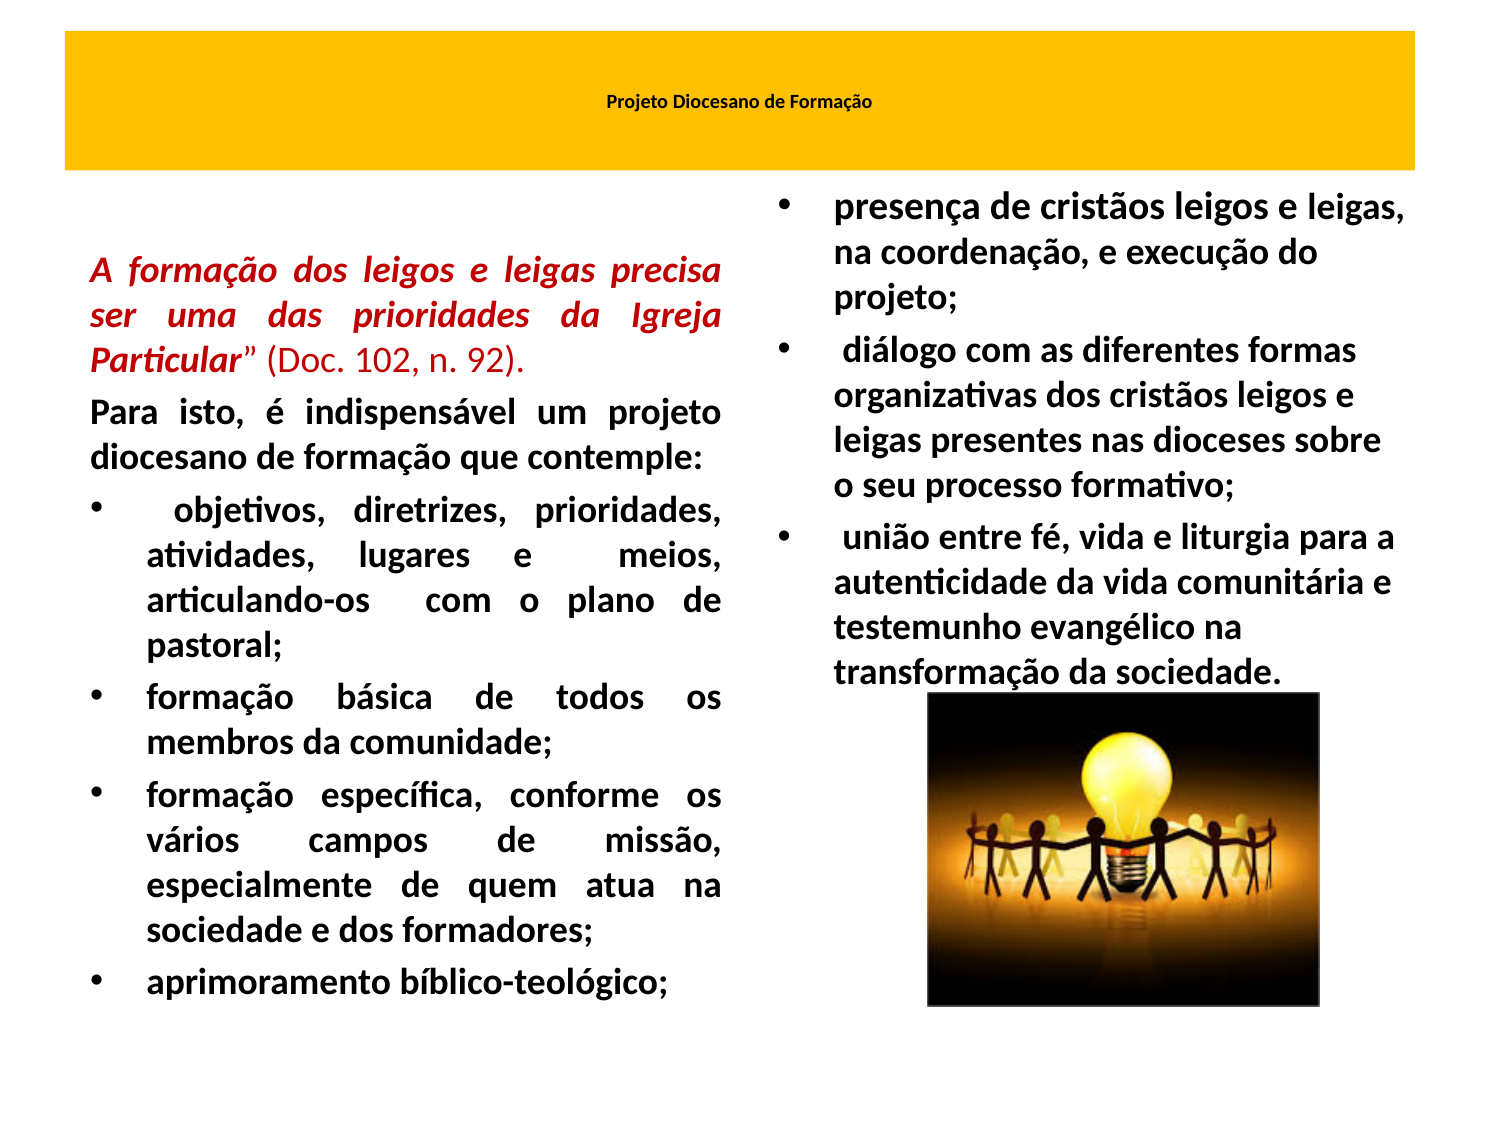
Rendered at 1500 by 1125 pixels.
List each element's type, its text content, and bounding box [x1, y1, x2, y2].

picture [926, 692, 1320, 1007]
title Projeto Diocesano de Formação [64, 30, 1415, 171]
list A formação dos leigos e leigas precisa ser uma das prioridades da Igreja Particular” (Doc. 102, n. 92). Para isto, é indispensável um projeto diocesano de formação que contemple: objetivos, diretrizes, prioridades, atividades, lugares e meios, articulando-os com o plano de pastoral; formação básica de todos os membros da comunidade; formação específica, conforme os vários campos de missão, especialmente de quem atua na sociedade e dos formadores; aprimoramento bíblico-teológico; [75, 184, 738, 1005]
list presença de cristãos leigos e leigas, na coordenação, e execução do projeto; diálogo com as diferentes formas organizativas dos cristãos leigos e leigas presentes nas dioceses sobre o seu processo formativo; união entre fé, vida e liturgia para a autenticidade da vida comunitária e testemunho evangélico na transformação da sociedade. [762, 172, 1425, 1005]
